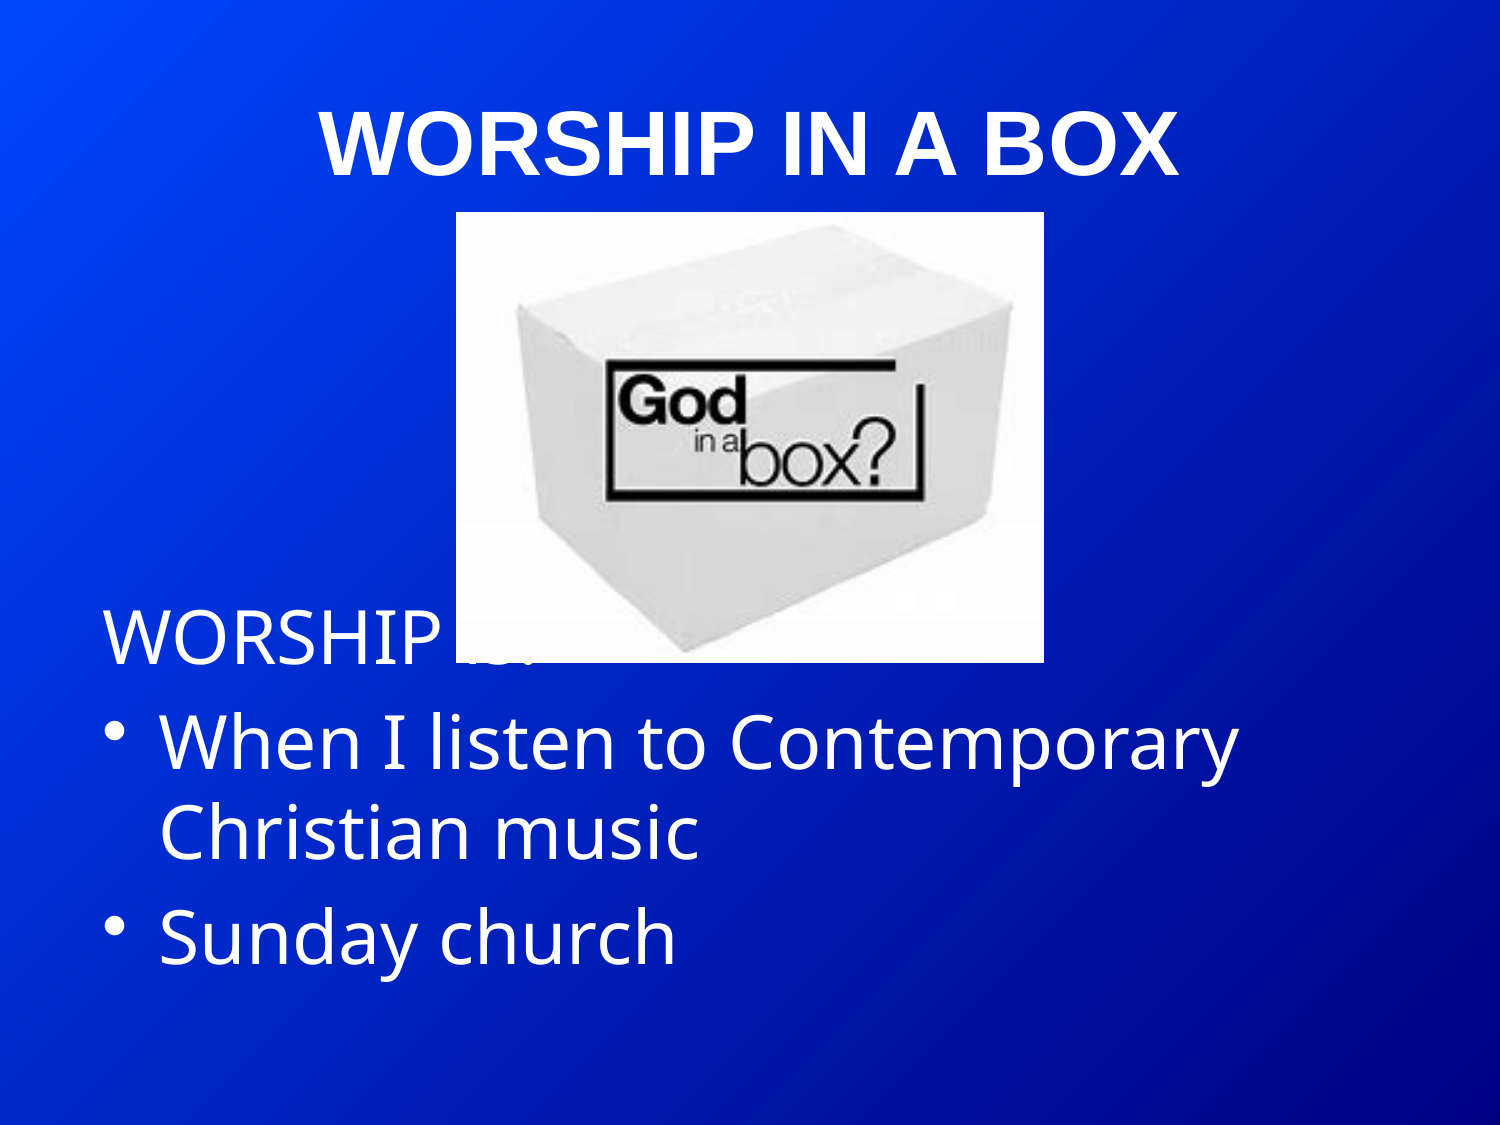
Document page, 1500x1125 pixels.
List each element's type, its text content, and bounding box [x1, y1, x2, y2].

picture [455, 212, 1044, 663]
list WORSHIP is: When I listen to Contemporary Christian music Sunday church [87, 266, 1388, 1025]
title WORSHIP IN A BOX [75, 45, 1425, 233]
